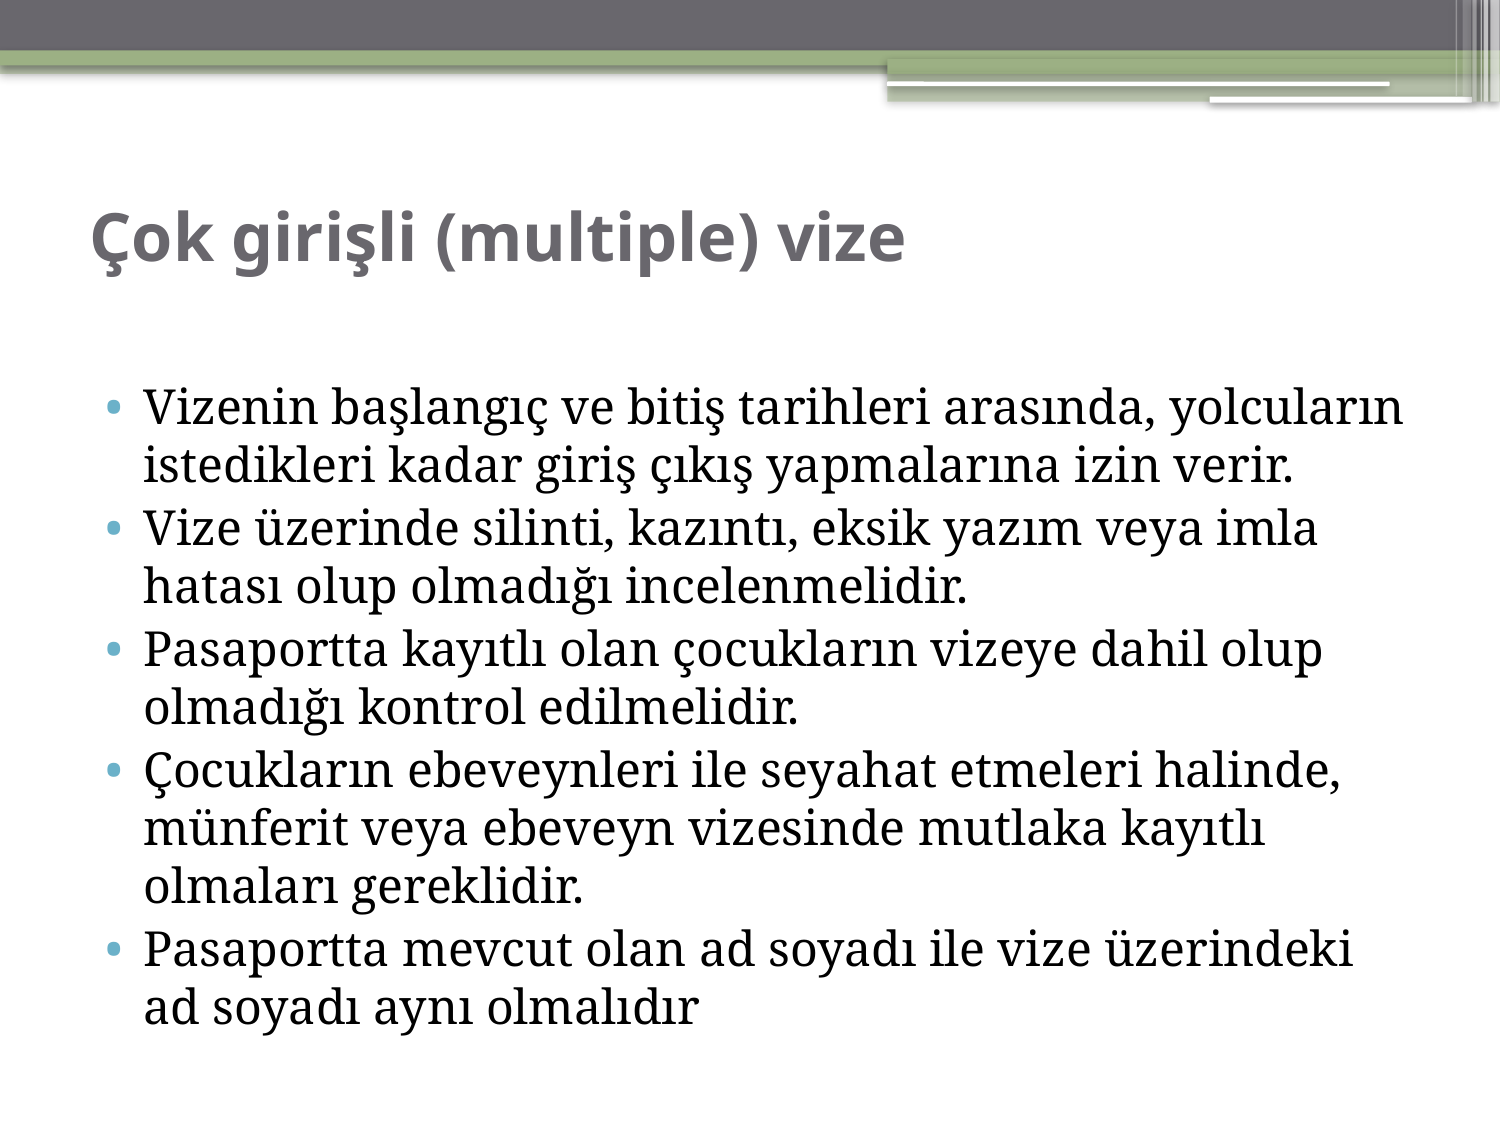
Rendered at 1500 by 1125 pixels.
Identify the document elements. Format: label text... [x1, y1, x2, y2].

list Vizenin başlangıç ve bitiş tarihleri arasında, yolcuların istedikleri kadar giriş çıkış yapmalarına izin verir. Vize üzerinde silinti, kazıntı, eksik yazım veya imla hatası olup olmadığı incelenmelidir. Pasaportta kayıtlı olan çocukların vizeye dahil olup olmadığı kontrol edilmelidir. Çocukların ebeveynleri ile seyahat etmeleri halinde, münferit veya ebeveyn vizesinde mutlaka kayıtlı olmaları gereklidir. Pasaportta mevcut olan ad soyadı ile vize üzerindeki ad soyadı aynı olmalıdır [75, 368, 1425, 1079]
title Çok girişli (multiple) vize [75, 187, 1425, 363]
